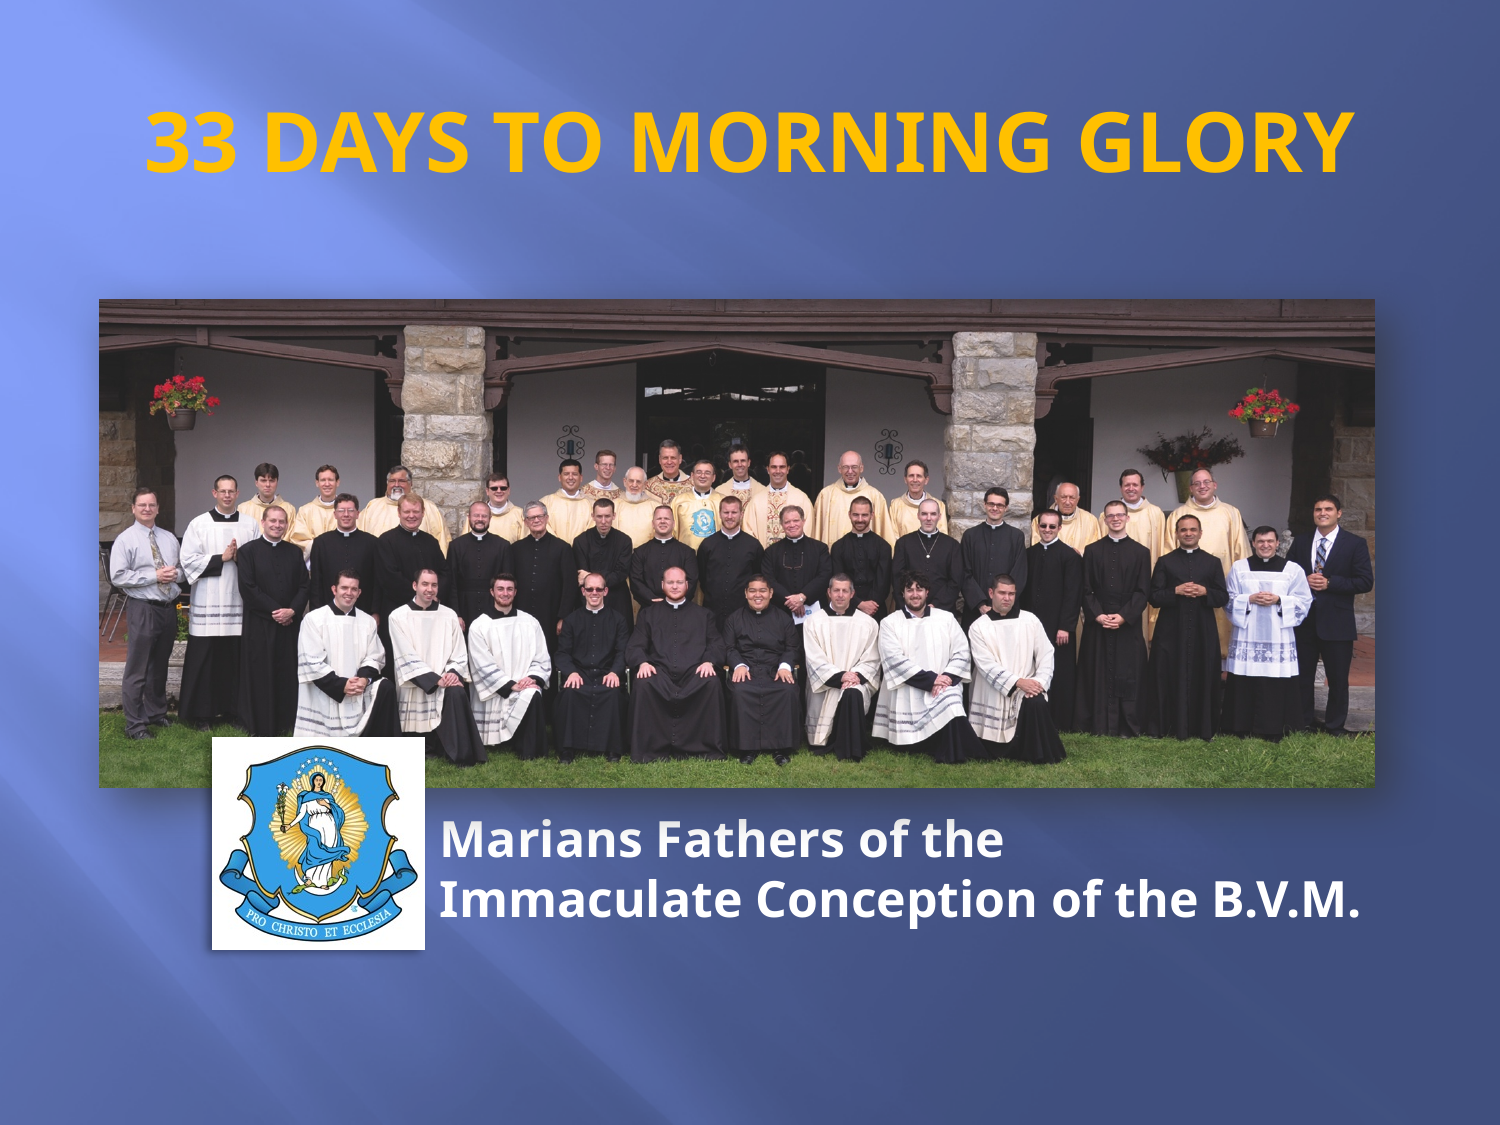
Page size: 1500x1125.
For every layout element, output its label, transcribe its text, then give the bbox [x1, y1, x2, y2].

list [212, 737, 426, 951]
title 33 DAYS TO MORNING GLORY [75, 45, 1425, 233]
text_box Marians Fathers of the Immaculate Conception of the B.V.M. [468, 799, 1450, 935]
picture [99, 299, 1376, 788]
